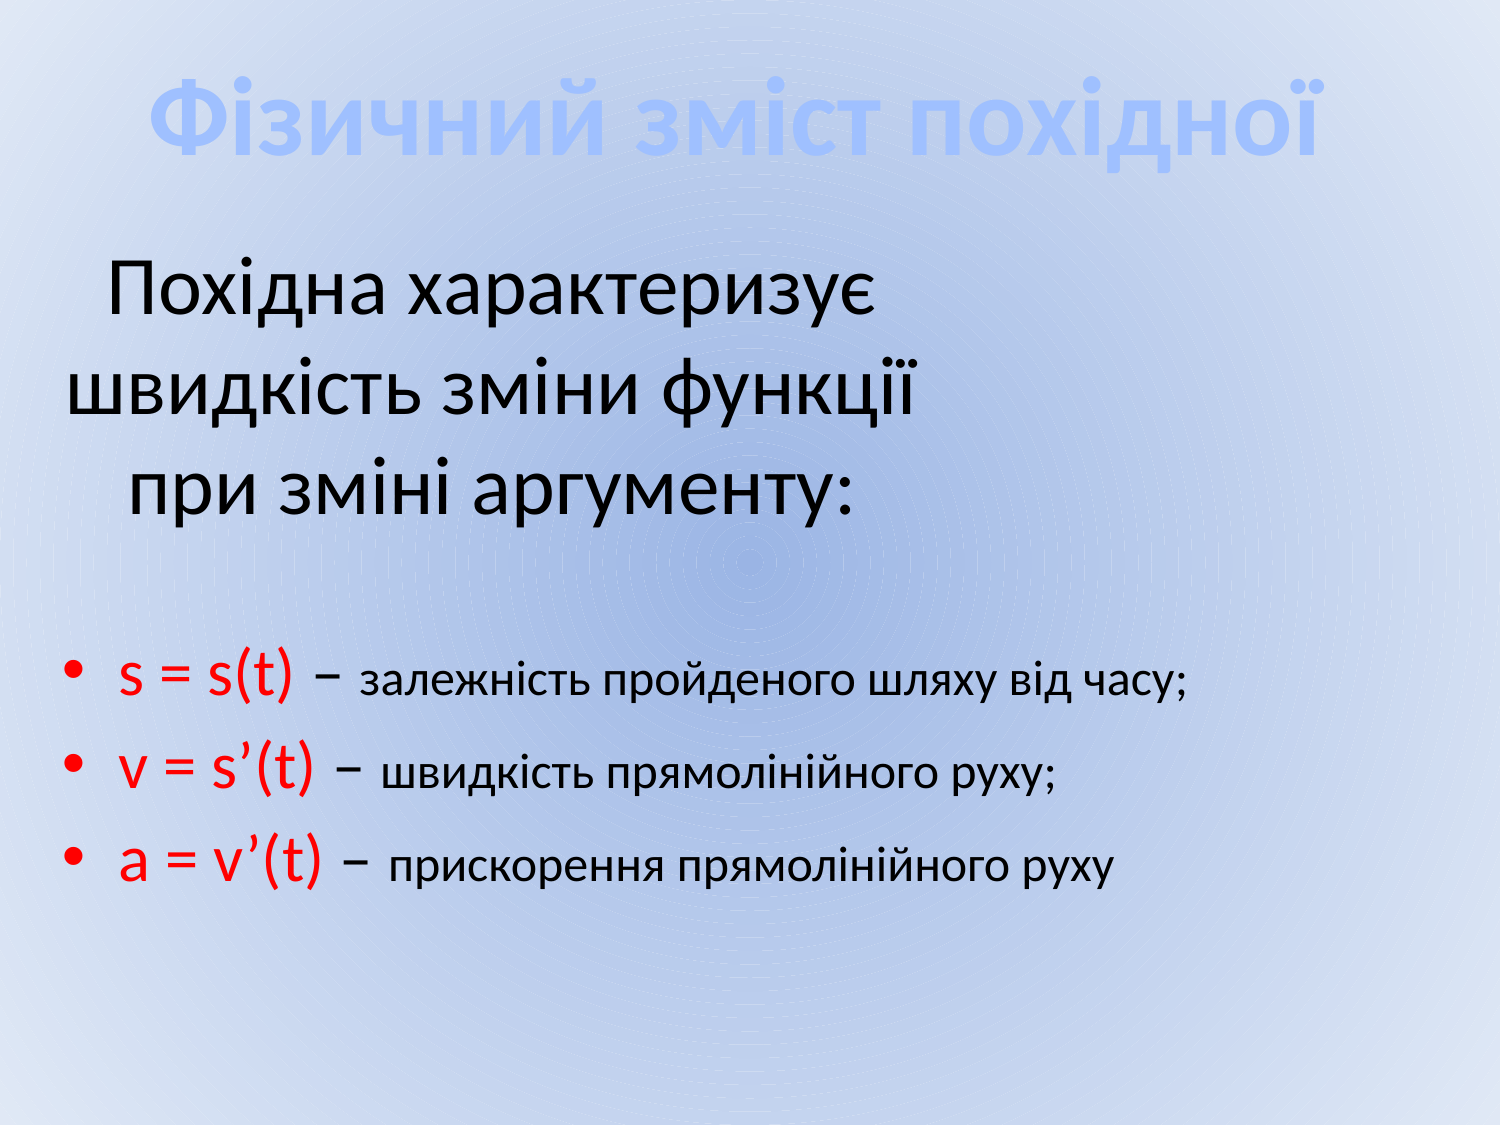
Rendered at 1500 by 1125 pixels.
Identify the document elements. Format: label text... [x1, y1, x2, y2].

text_box Фізичний зміст похідної [133, 35, 1338, 186]
title Похідна характеризує швидкість зміни функції при зміні аргументу: [0, 222, 985, 539]
list s = s(t) – залежність пройденого шляху від часу; v = s’(t) – швидкість прямолінійного руху; a = v’(t) – прискорення прямолінійного руху [46, 621, 1397, 1052]
